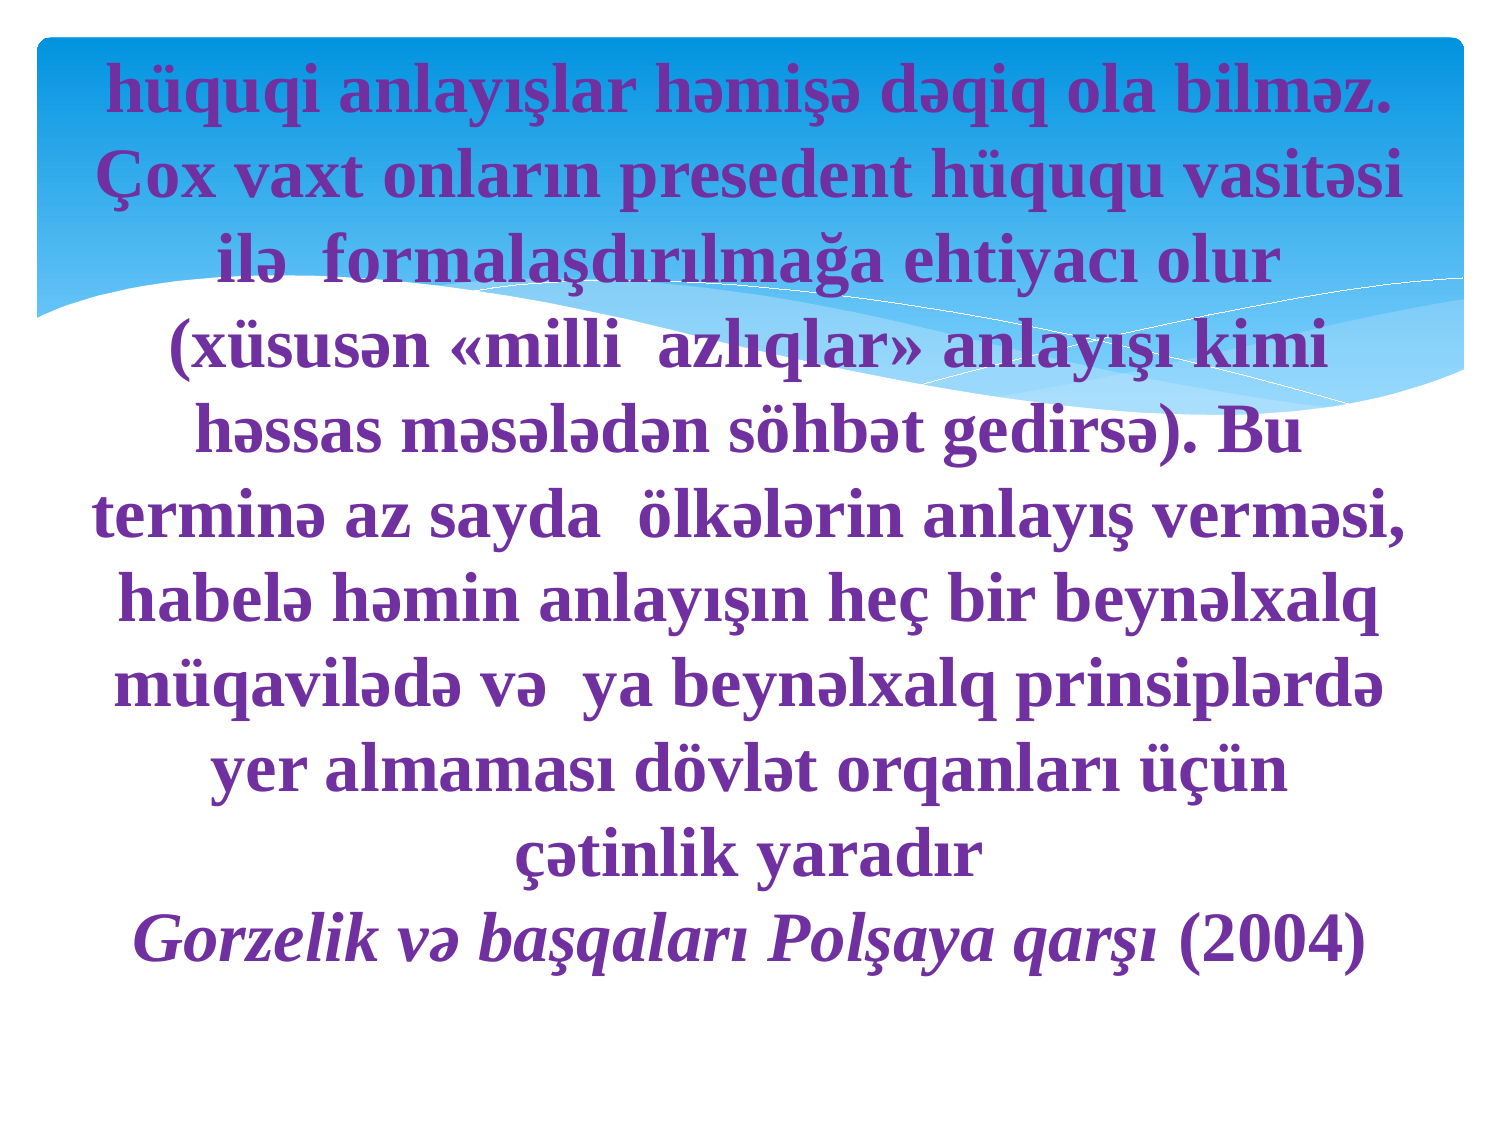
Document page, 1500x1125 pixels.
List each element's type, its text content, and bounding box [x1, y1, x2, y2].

title hüquqi anlayışlar həmişə dəqiq ola bilməz. Çox vaxt onların presedent hüququ vasitəsi ilə formalaşdırılmağa ehtiyacı olur (xüsusən «milli azlıqlar» anlayışı kimi həssas məsələdən söhbət gedirsə). Bu terminə az sayda ölkələrin anlayış verməsi, habelə həmin anlayışın heç bir beynəlxalq müqavilədə və ya beynəlxalq prinsiplərdə yer almaması dövlət orqanları üçün çətinlik yaradır Gorzelik və başqaları Polşaya qarşı (2004) [75, 55, 1425, 1047]
